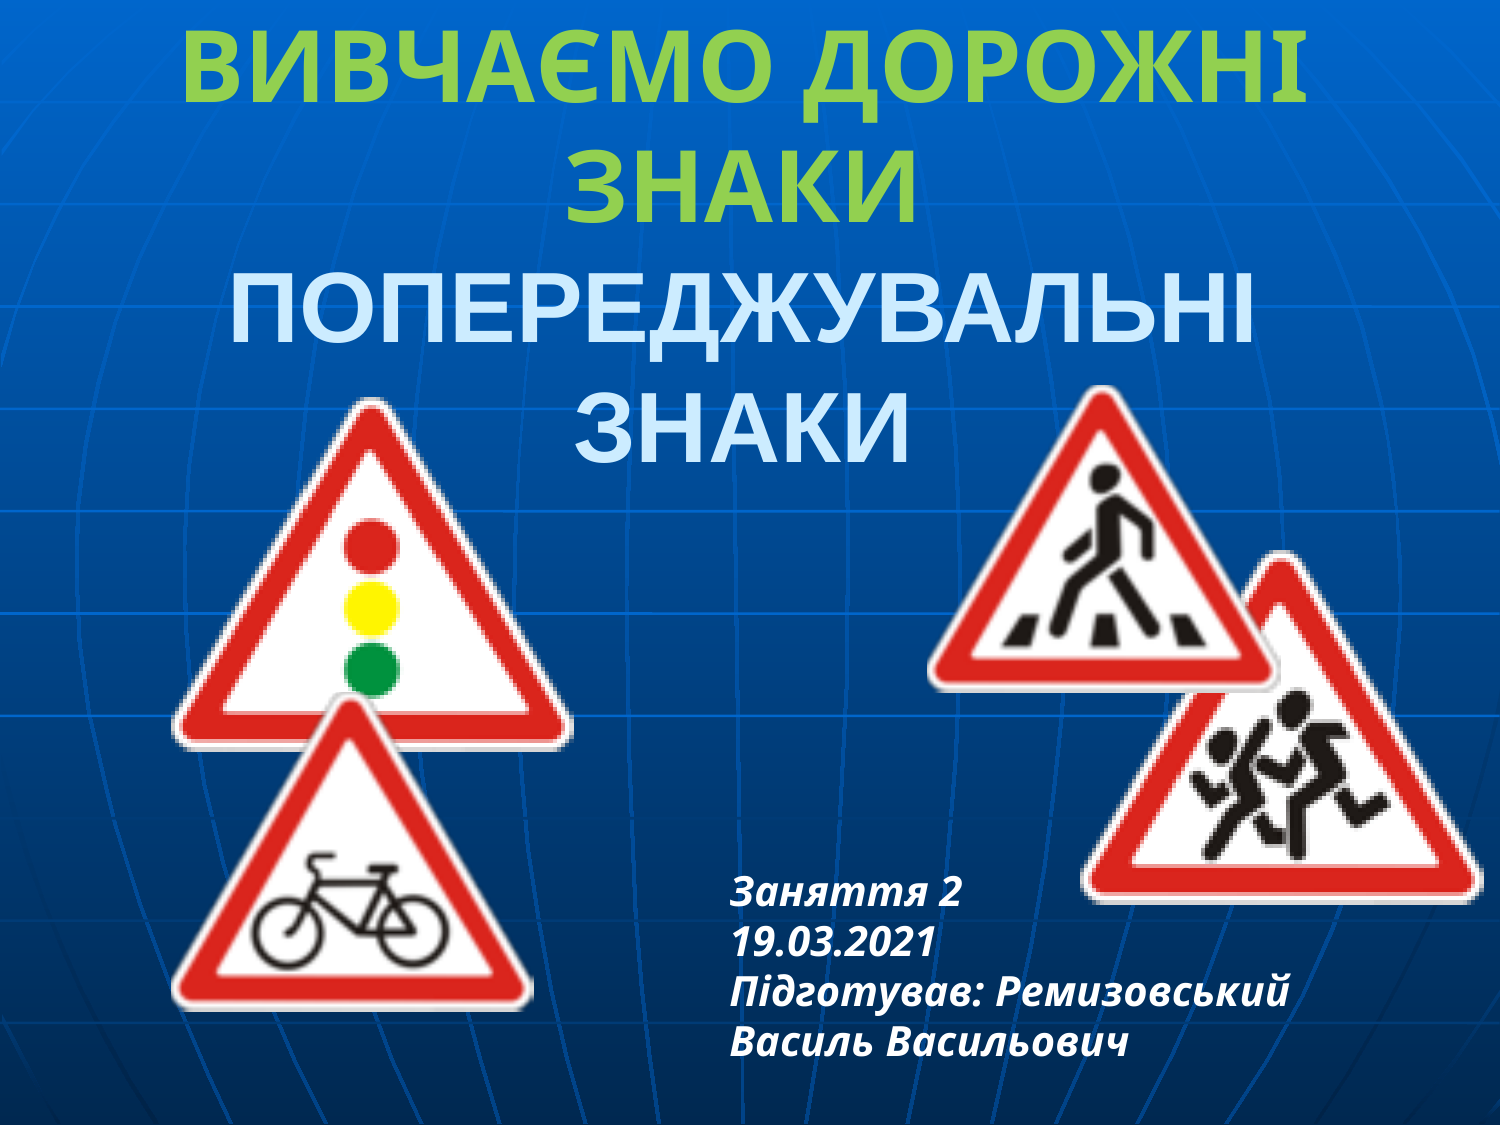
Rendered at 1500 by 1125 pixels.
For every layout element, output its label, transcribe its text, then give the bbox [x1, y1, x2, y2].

picture [171, 397, 574, 1012]
text_box Заняття 2 19.03.2021 Підготував: Ремизовський Василь Васильович [714, 857, 1465, 1073]
picture [927, 385, 1484, 906]
title ВИВЧАЄМО ДОРОЖНІ ЗНАКИ ПОПЕРЕДЖУВАЛЬНІ ЗНАКИ [112, 148, 1375, 337]
